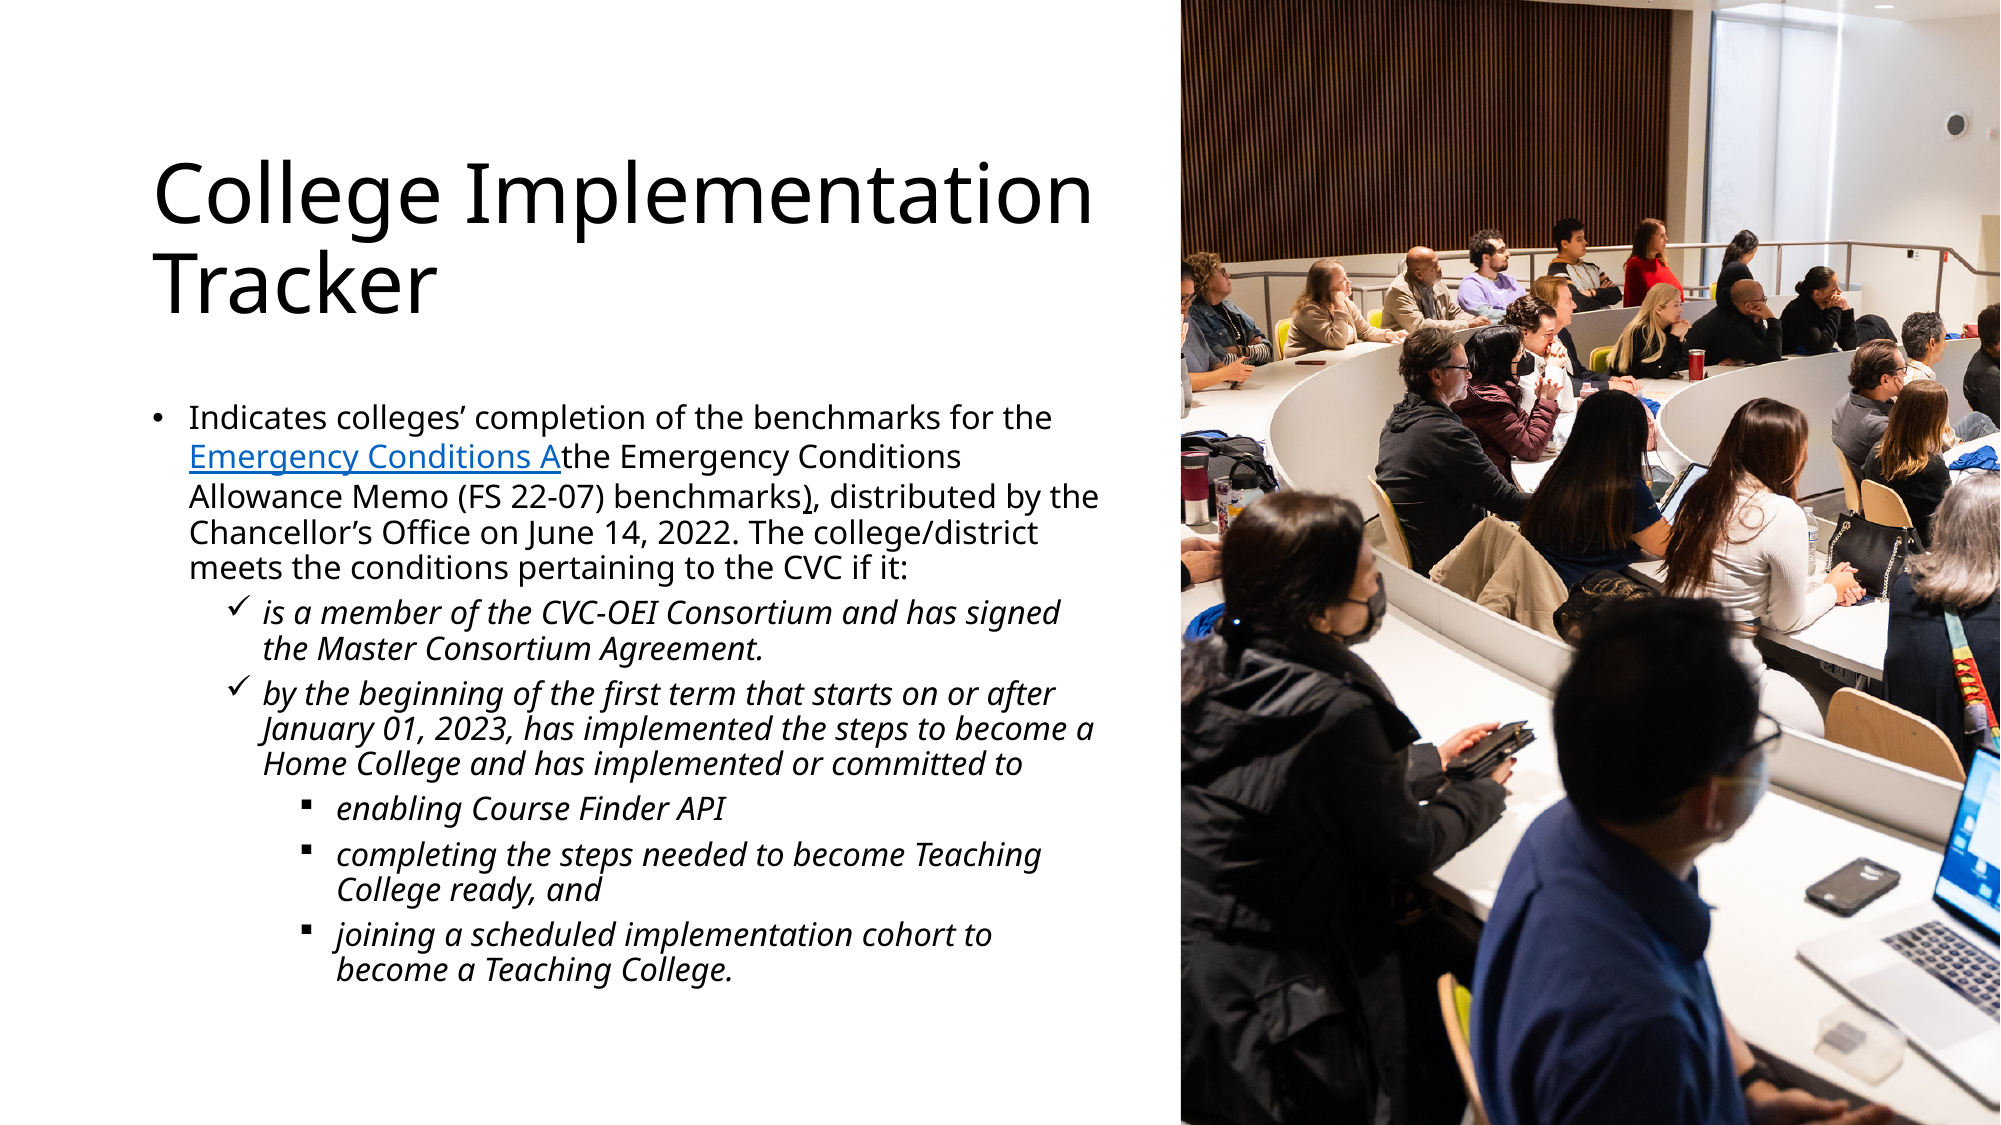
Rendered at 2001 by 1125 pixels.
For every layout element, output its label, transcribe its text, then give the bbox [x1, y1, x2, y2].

title College Implementation Tracker [137, 118, 1122, 365]
text_box [0, 0, 1180, 1125]
list Indicates colleges’ completion of the benchmarks for the Emergency Conditions Athe Emergency Conditions Allowance Memo (FS 22-07) benchmarks), distributed by the Chancellor’s Office on June 14, 2022. The college/district meets the conditions pertaining to the CVC if it: is a member of the CVC-OEI Consortium and has signed the Master Consortium Agreement. by the beginning of the first term that starts on or after January 01, 2023, has implemented the steps to become a Home College and has implemented or committed to enabling Course Finder API completing the steps needed to become Teaching College ready, and joining a scheduled implementation cohort to become a Teaching College. [137, 394, 1122, 1007]
picture [1180, 0, 2000, 1125]
